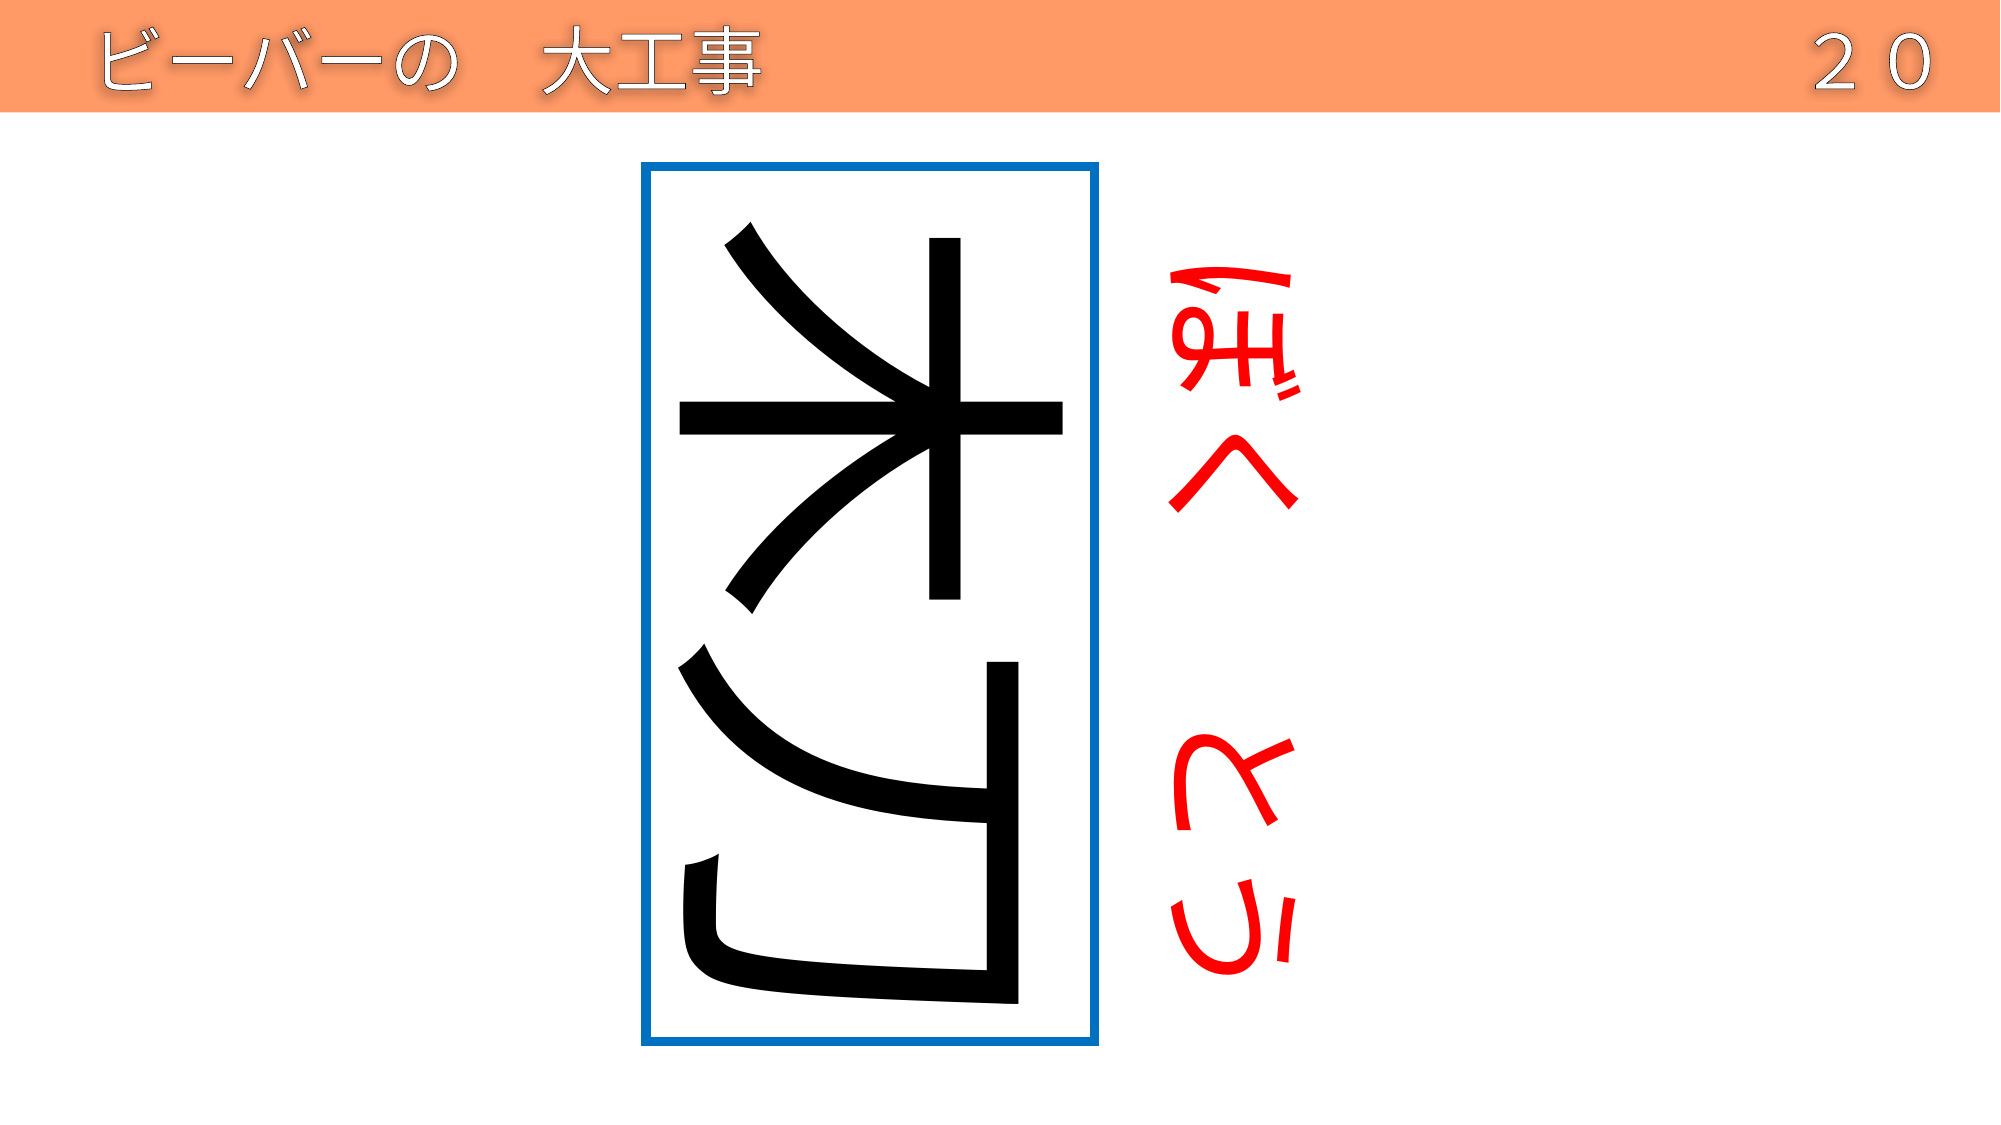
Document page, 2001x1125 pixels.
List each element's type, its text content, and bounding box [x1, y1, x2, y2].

text_box [0, 0, 2000, 113]
text_box ビーバーの 大工事 [75, 6, 1020, 112]
text_box ２０ [1782, 6, 1963, 112]
text_box [645, 165, 1095, 1043]
text_box ぼく とう [1124, 239, 1337, 1012]
text_box 木刀 [602, 195, 1138, 1125]
